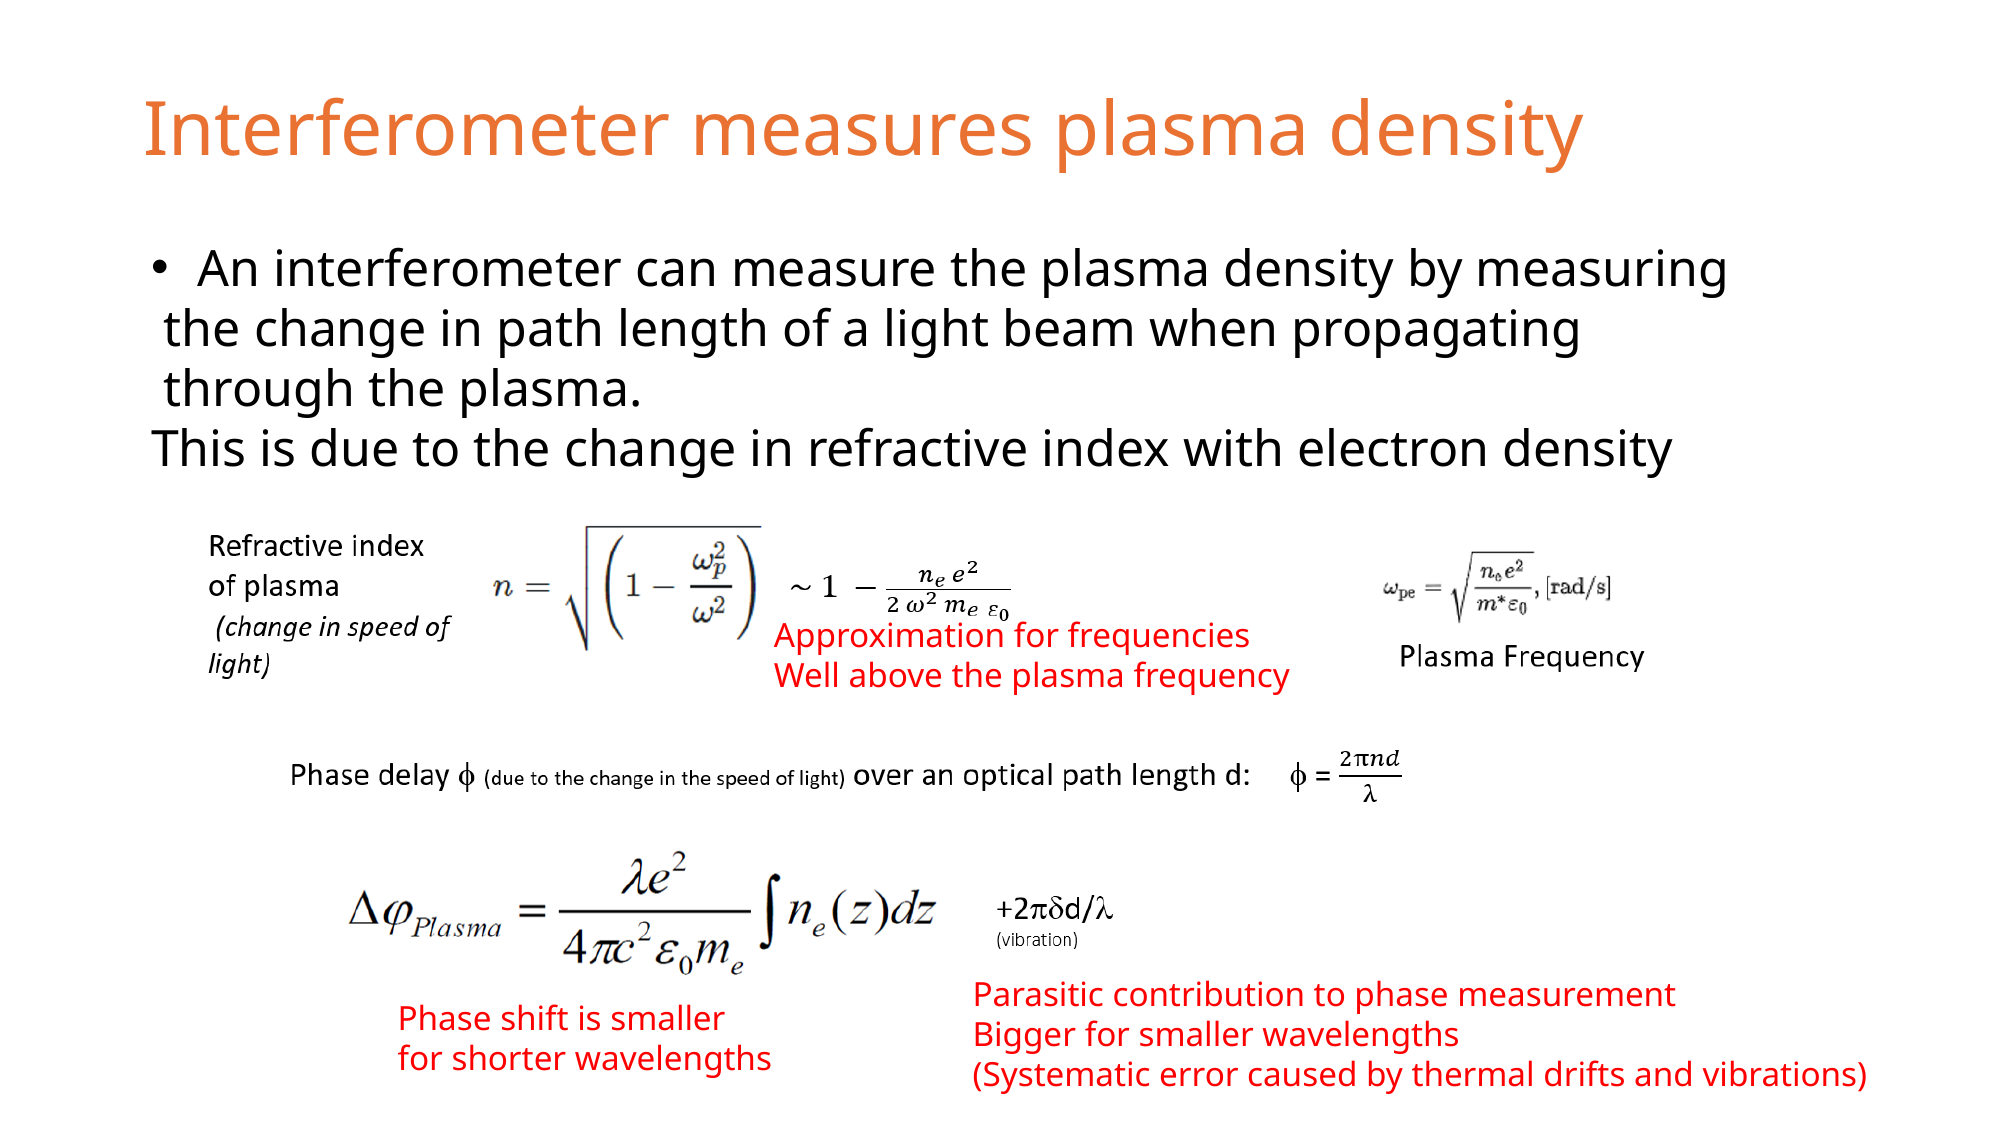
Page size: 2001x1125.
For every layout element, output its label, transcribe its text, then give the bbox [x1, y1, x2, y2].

picture [152, 512, 1726, 1039]
text_box Phase shift is smaller for shorter wavelengths [382, 1039, 788, 1085]
text_box Parasitic contribution to phase measurement Bigger for smaller wavelengths (Systematic error caused by thermal drifts and vibrations) [957, 966, 1884, 1101]
text_box Interferometer measures plasma density [128, 22, 1854, 241]
text_box An interferometer can measure the plasma density by measuring the change in path length of a light beam when propagating through the plasma. This is due to the change in refractive index with electron density [136, 241, 1745, 484]
